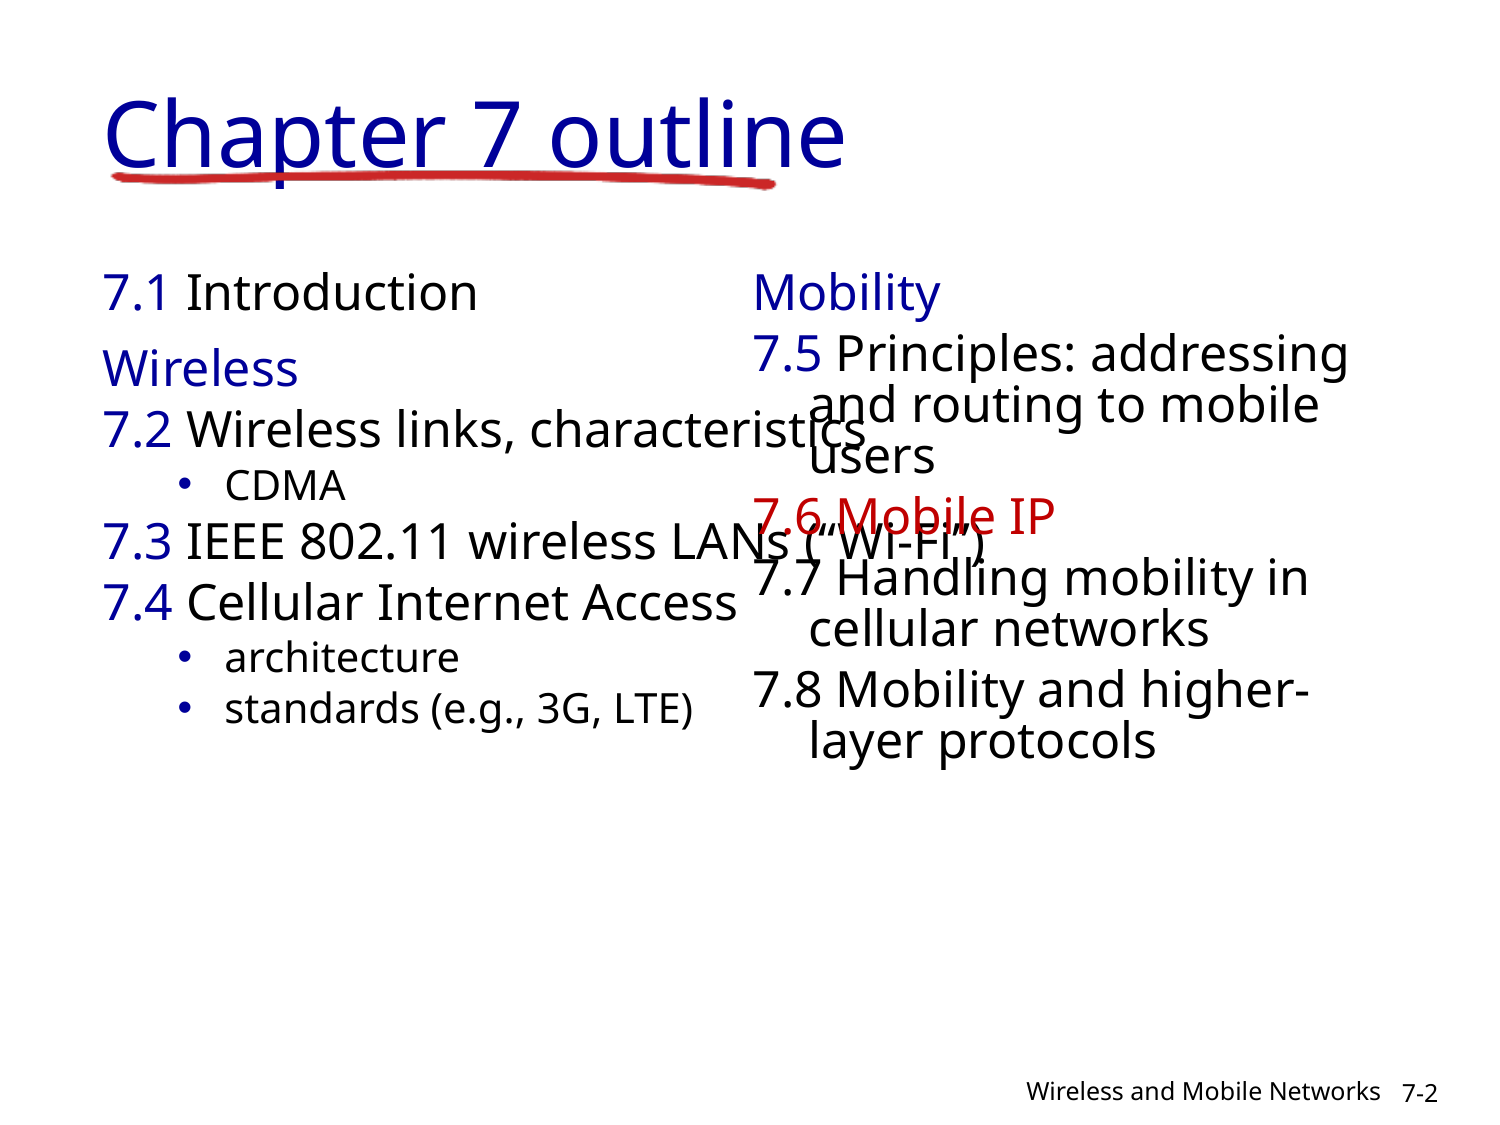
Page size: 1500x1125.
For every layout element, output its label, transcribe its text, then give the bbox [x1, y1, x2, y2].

list 7.1 Introduction Wireless 7.2 Wireless links, characteristics CDMA 7.3 IEEE 802.11 wireless LANs (“Wi-Fi”) 7.4 Cellular Internet Access architecture standards (e.g., 3G, LTE) [87, 262, 737, 1025]
slide_number 7-2 [1387, 1069, 1500, 1115]
footer Wireless and Mobile Networks [960, 1067, 1404, 1110]
title Chapter 7 outline [87, 37, 1363, 225]
list Mobility 7.5 Principles: addressing and routing to mobile users 7.6 Mobile IP 7.7 Handling mobility in cellular networks 7.8 Mobility and higher-layer protocols [737, 262, 1403, 1025]
picture [108, 166, 784, 196]
